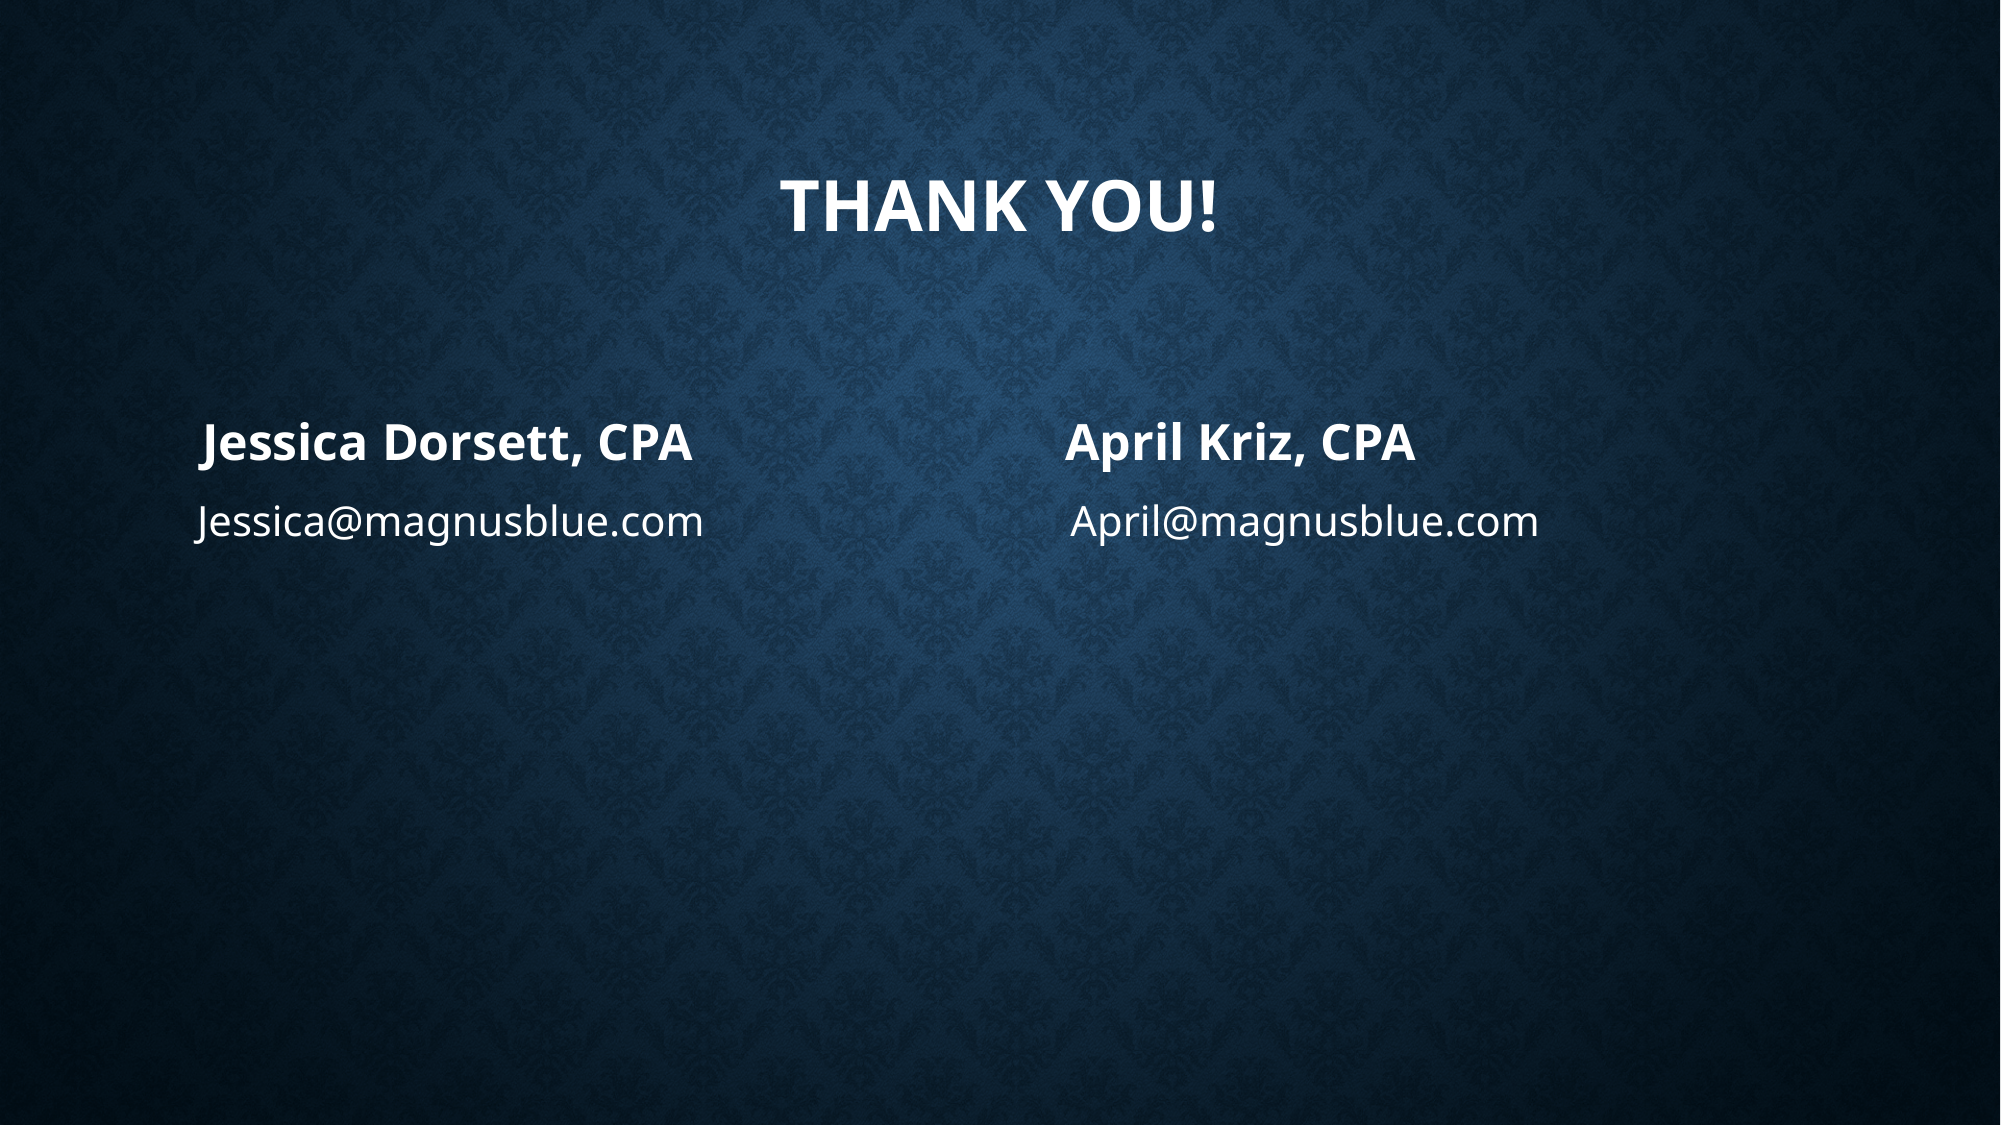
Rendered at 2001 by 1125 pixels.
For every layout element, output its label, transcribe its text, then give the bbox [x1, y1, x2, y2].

title Thank you! [149, 99, 1849, 318]
list Jessica@magnusblue.com [149, 477, 988, 613]
list April Kriz, CPA [1050, 342, 1849, 477]
list April@magnusblue.com [1012, 477, 1849, 950]
list Jessica Dorsett, CPA [187, 342, 988, 477]
